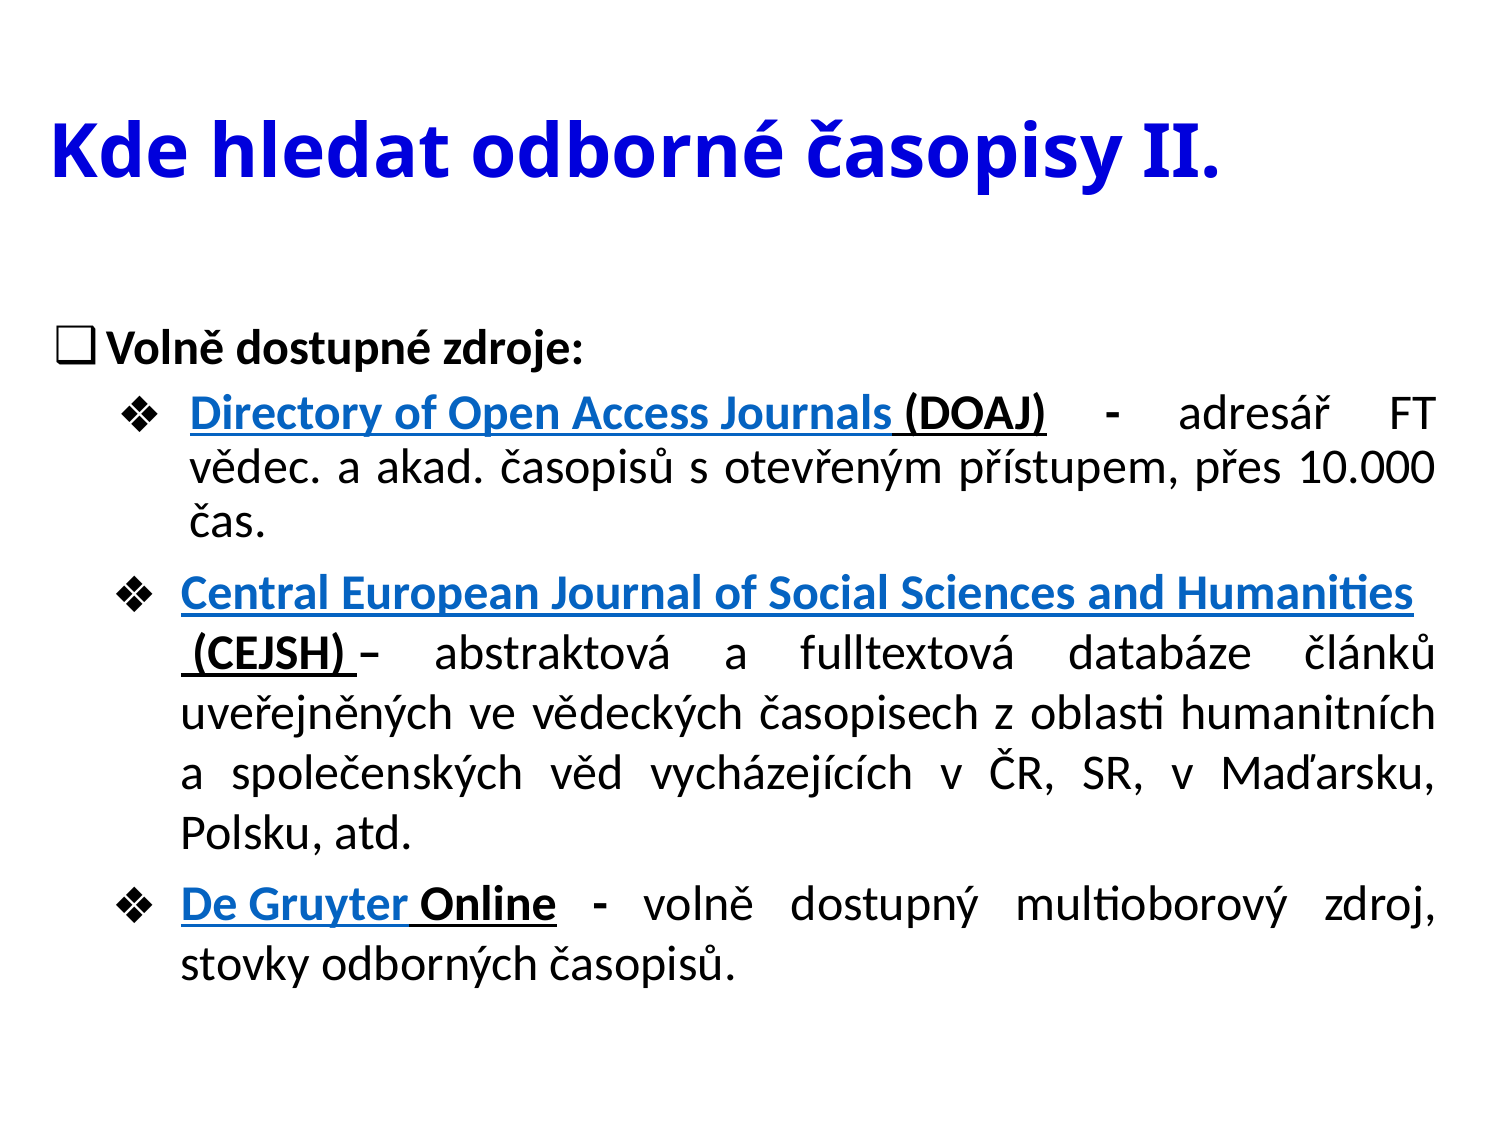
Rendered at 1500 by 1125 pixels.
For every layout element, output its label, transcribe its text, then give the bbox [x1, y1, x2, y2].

title Kde hledat odborné časopisy II. [48, 105, 1343, 218]
text_box Volně dostupné zdroje: Directory of Open Access Journals (DOAJ) - adresář FT vědec. a akad. časopisů s otevřeným přístupem, přes 10.000 čas. Central European Journal of Social Sciences and Humanities (CEJSH) – abstraktová a fulltextová databáze článků uveřejněných ve vědeckých časopisech z oblasti humanitních a společenských věd vycházejících v ČR, SR, v Maďarsku, Polsku, atd. De Gruyter Online - volně dostupný multioborový zdroj, stovky odborných časopisů. [34, 313, 1452, 1094]
text_box [59, 268, 1500, 1008]
